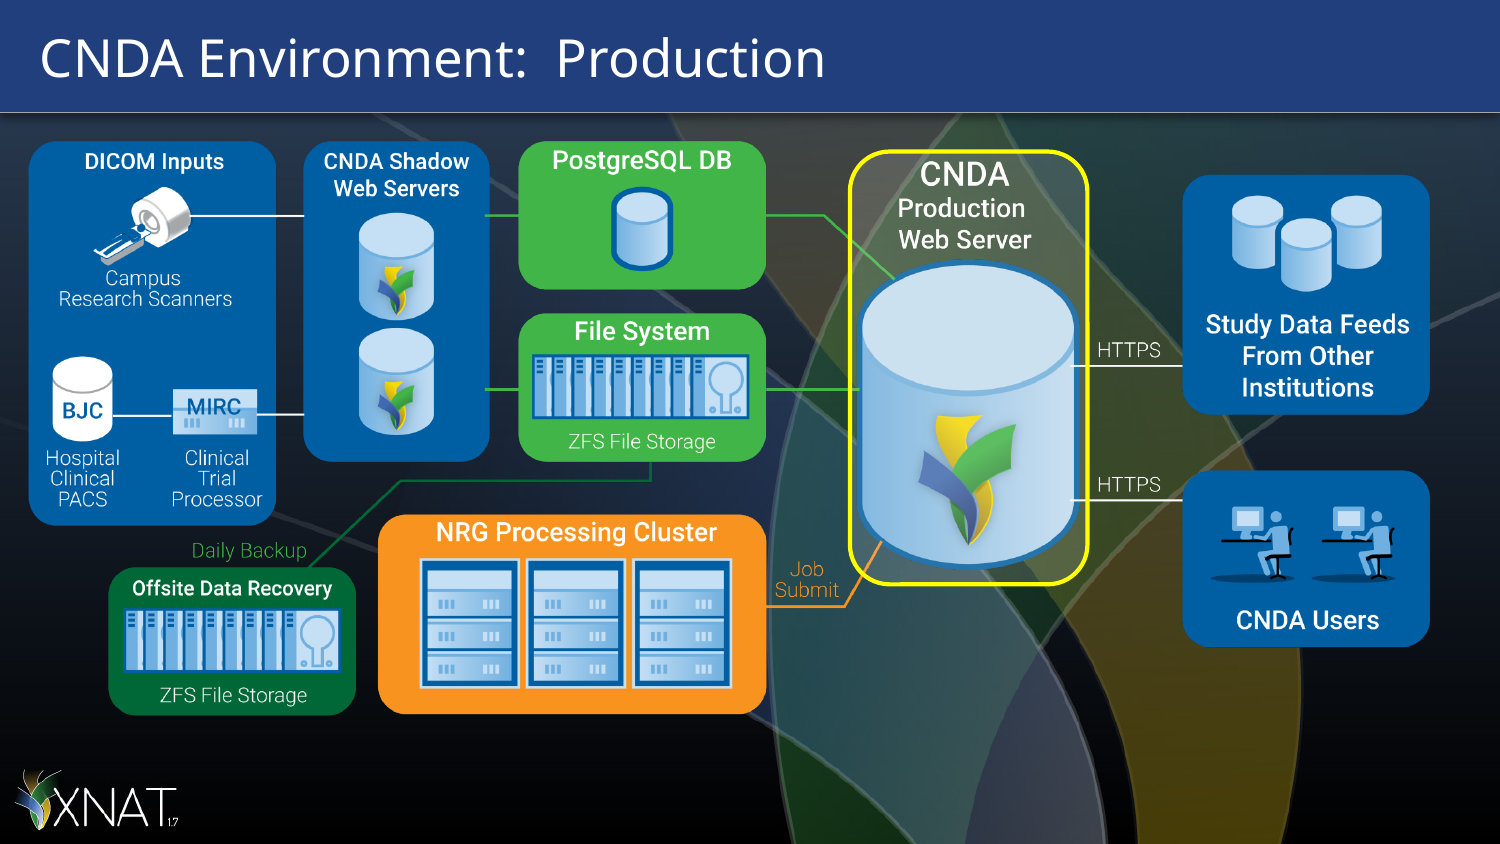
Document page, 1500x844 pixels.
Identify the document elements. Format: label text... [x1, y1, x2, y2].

picture [0, 113, 1500, 844]
title CNDA Environment: Production [24, 16, 1375, 96]
